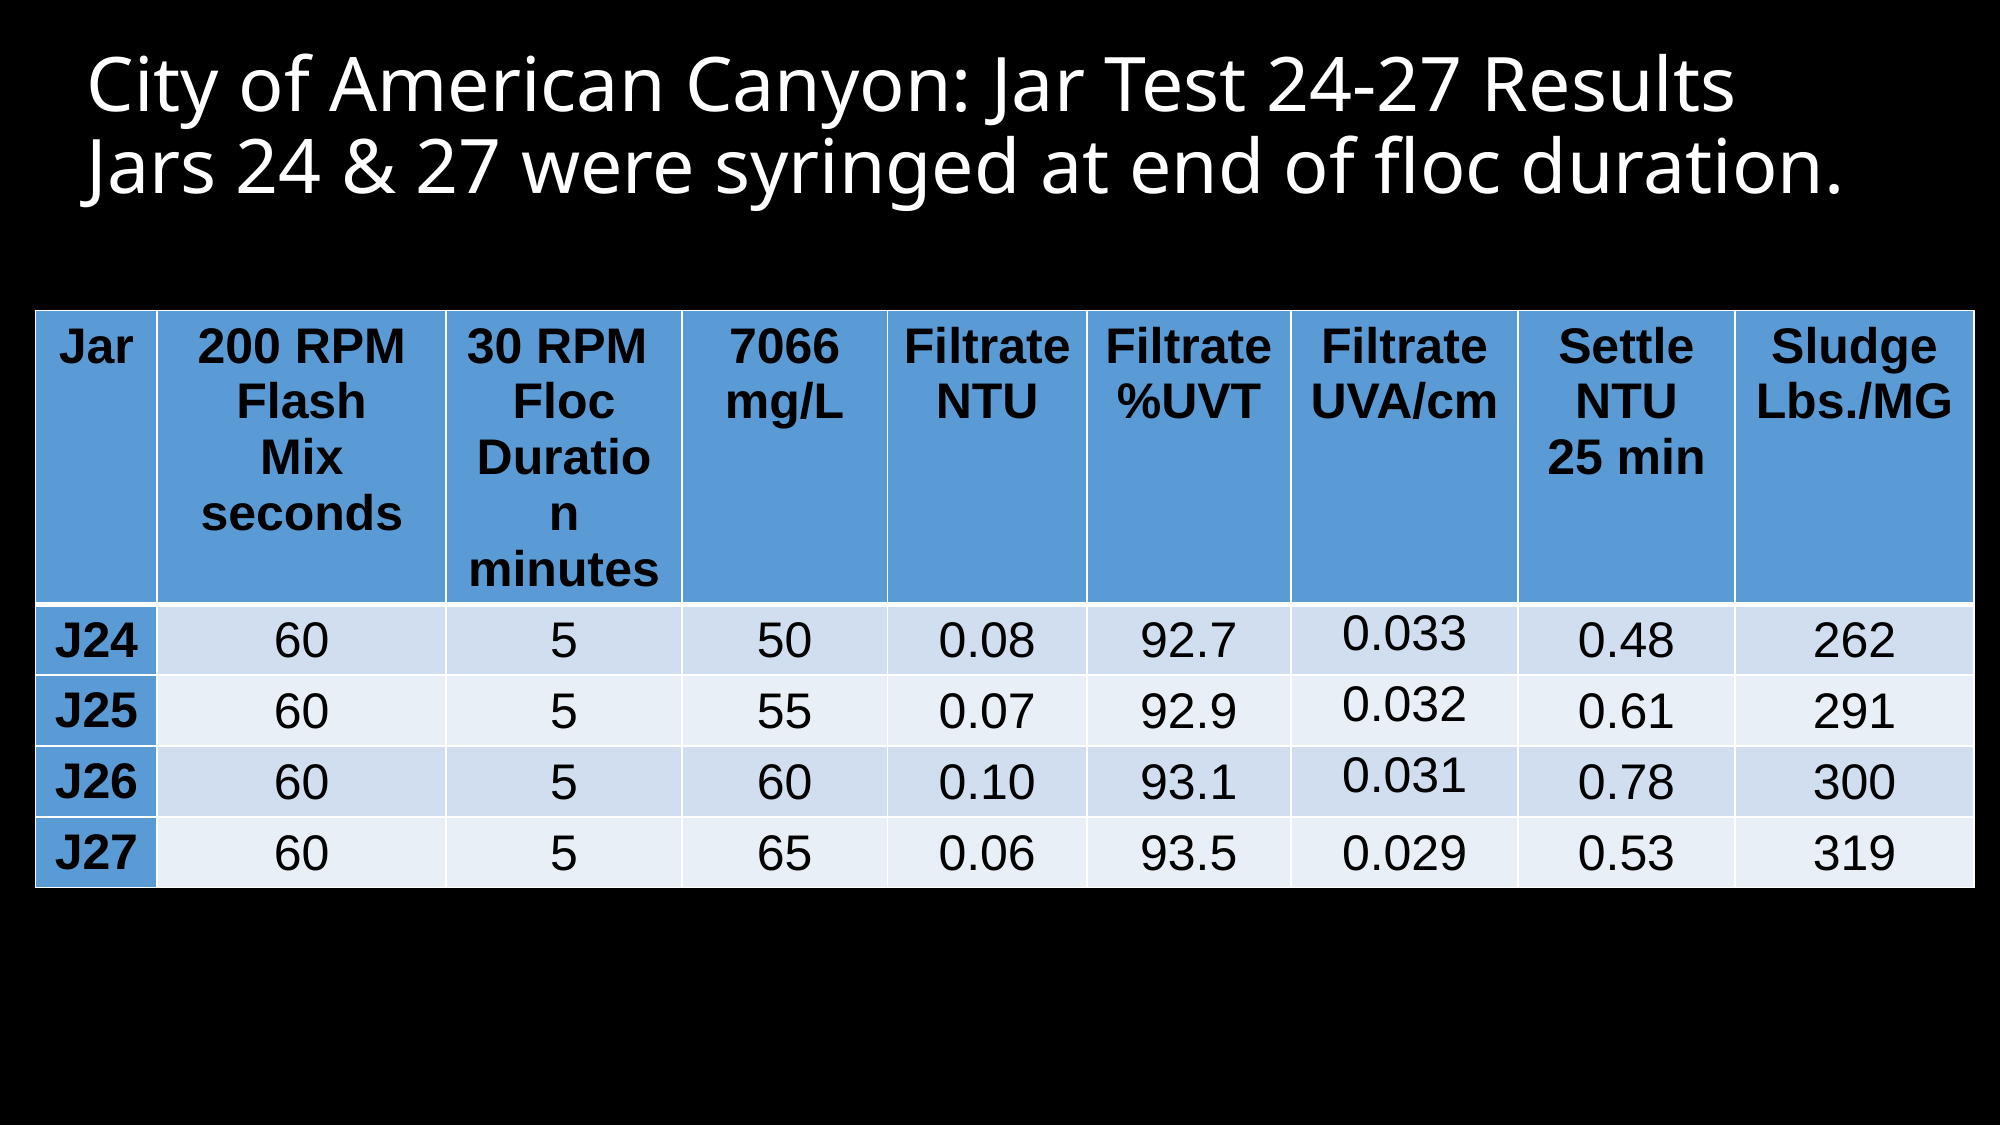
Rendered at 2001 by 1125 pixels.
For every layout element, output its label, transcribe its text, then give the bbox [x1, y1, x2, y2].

table_cell 0.08 [888, 607, 1086, 674]
table_cell 0.53 [1519, 818, 1734, 887]
table_cell 0.61 [1519, 676, 1734, 745]
table_cell 0.031 [1292, 747, 1517, 816]
table_header Filtrate UVA/cm [1292, 311, 1517, 602]
table_cell 0.78 [1519, 747, 1734, 816]
table_cell 0.032 [1292, 676, 1517, 745]
table_cell 262 [1736, 607, 1973, 674]
table_cell 92.7 [1088, 607, 1290, 674]
table_cell 5 [447, 747, 681, 816]
table_header Filtrate NTU [888, 311, 1086, 602]
table_cell 60 [158, 607, 445, 674]
table_cell 50 [683, 607, 887, 674]
table_cell 93.1 [1088, 747, 1290, 816]
table_header 30 RPM Floc Duration minutes [447, 311, 681, 602]
table_header Jar [36, 311, 156, 602]
table_cell 0.029 [1292, 818, 1517, 887]
table_cell 60 [683, 747, 887, 816]
table_cell J25 [36, 676, 156, 745]
table_header 200 RPM Flash Mix seconds [158, 311, 445, 602]
table_cell 92.9 [1088, 676, 1290, 745]
table_cell J26 [36, 747, 156, 816]
table_cell J24 [36, 607, 156, 674]
table_cell 291 [1736, 676, 1973, 745]
table_cell 0.033 [1292, 607, 1517, 674]
table_cell 0.06 [888, 818, 1086, 887]
table_header Filtrate %UVT [1088, 311, 1290, 602]
table_cell 60 [158, 818, 445, 887]
table_cell 319 [1736, 818, 1973, 887]
table_cell 5 [447, 818, 681, 887]
table_cell 0.10 [888, 747, 1086, 816]
table_cell 0.48 [1519, 607, 1734, 674]
table_cell 93.5 [1088, 818, 1290, 887]
table_header 7066 mg/L [683, 311, 887, 602]
table_cell 60 [158, 676, 445, 745]
table_cell J27 [36, 818, 156, 887]
table_cell 55 [683, 676, 887, 745]
table_cell 0.07 [888, 676, 1086, 745]
table_header Sludge Lbs./MG [1736, 311, 1973, 602]
table_cell 300 [1736, 747, 1973, 816]
title City of American Canyon: Jar Test 24-27 Results Jars 24 & 27 were syringed at end of floc duration. [71, 19, 1863, 237]
table_cell 60 [158, 747, 445, 816]
table_header Settle NTU 25 min [1519, 311, 1734, 602]
table_cell 5 [447, 607, 681, 674]
table_cell 65 [683, 818, 887, 887]
table_cell 5 [447, 676, 681, 745]
